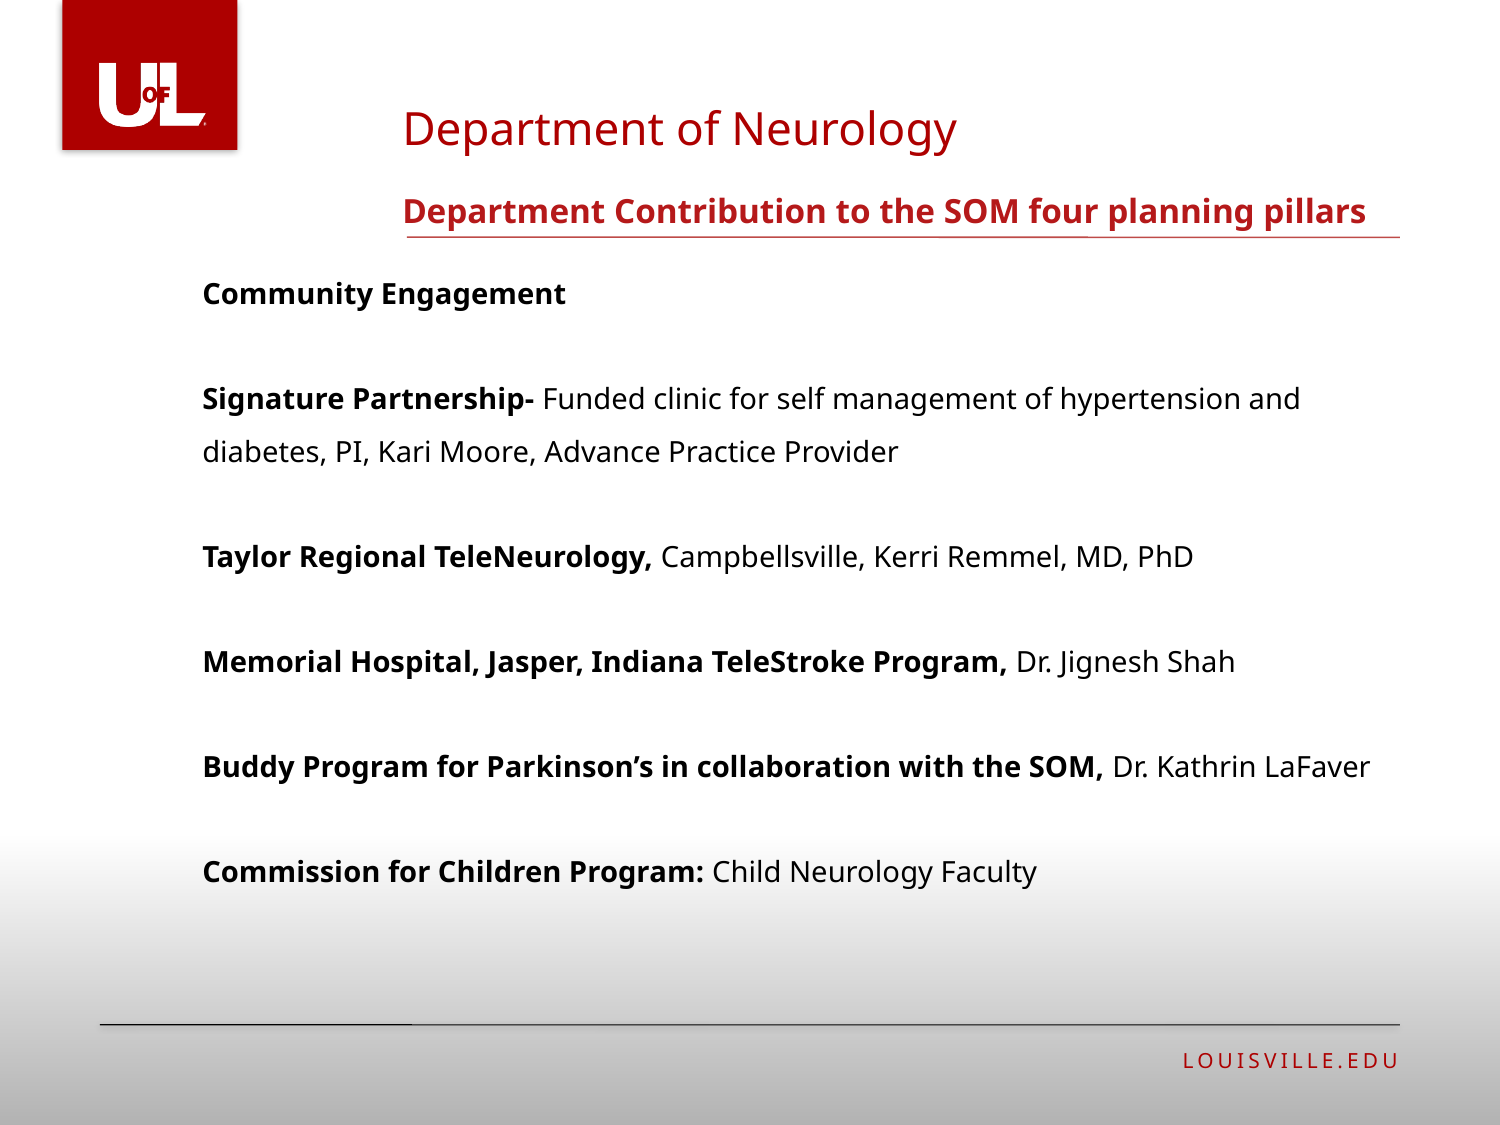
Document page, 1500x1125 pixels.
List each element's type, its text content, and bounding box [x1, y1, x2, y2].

title Department Contribution to the SOM four planning pillars [387, 163, 1400, 238]
list Department of Neurology [387, 24, 1500, 163]
picture [99, 62, 207, 127]
list Community Engagement Signature Partnership- Funded clinic for self management of hypertension and diabetes, PI, Kari Moore, Advance Practice Provider Taylor Regional TeleNeurology, Campbellsville, Kerri Remmel, MD, PhD Memorial Hospital, Jasper, Indiana TeleStroke Program, Dr. Jignesh Shah Buddy Program for Parkinson’s in collaboration with the SOM, Dr. Kathrin LaFaver Commission for Children Program: Child Neurology Faculty [187, 249, 1400, 975]
